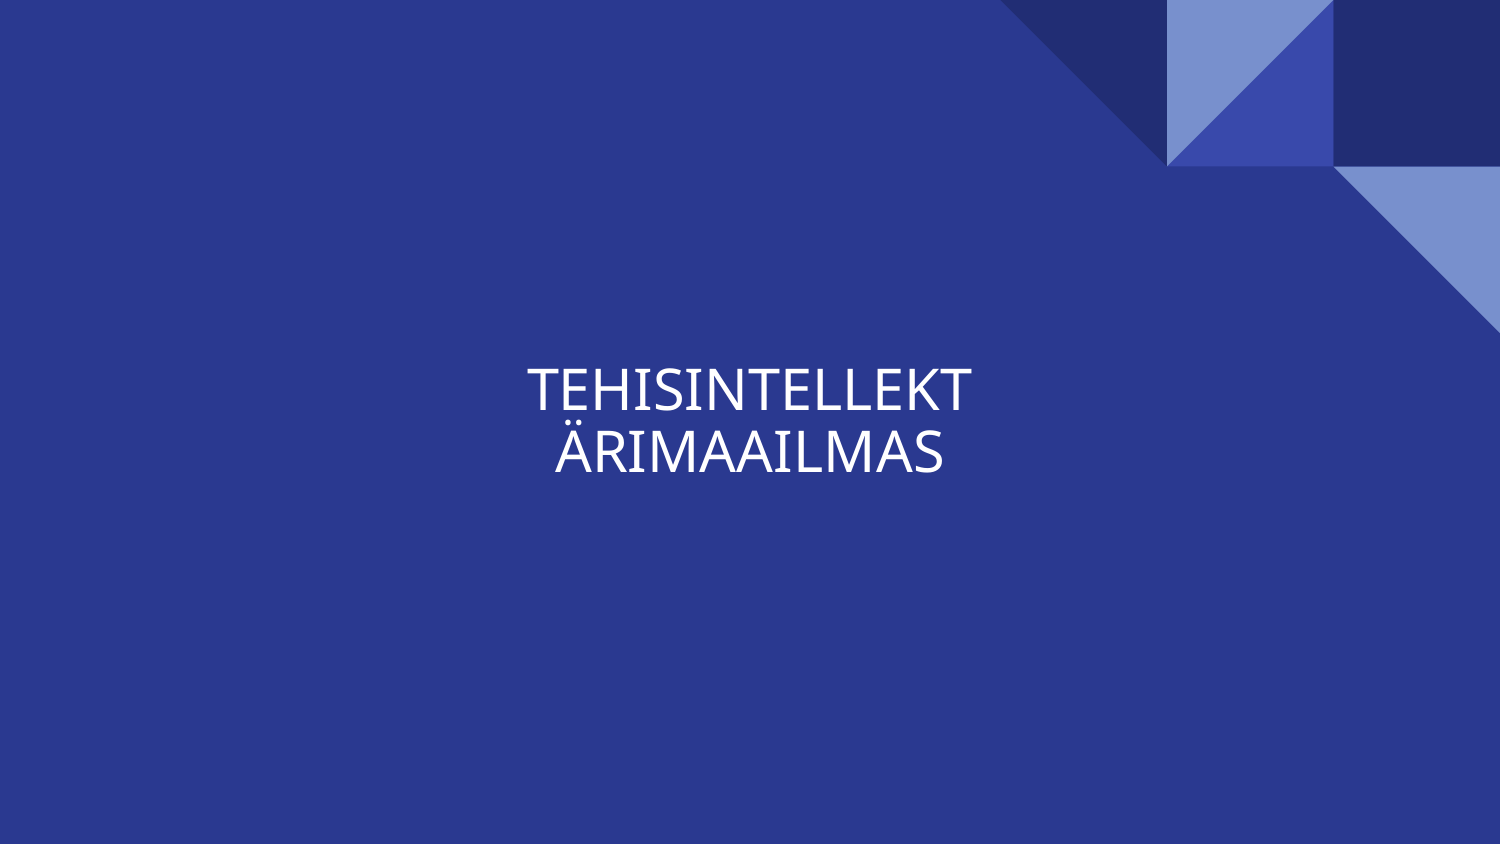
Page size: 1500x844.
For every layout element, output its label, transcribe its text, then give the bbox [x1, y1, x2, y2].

title TEHISINTELLEKT ÄRIMAAILMAS [75, 353, 1425, 491]
